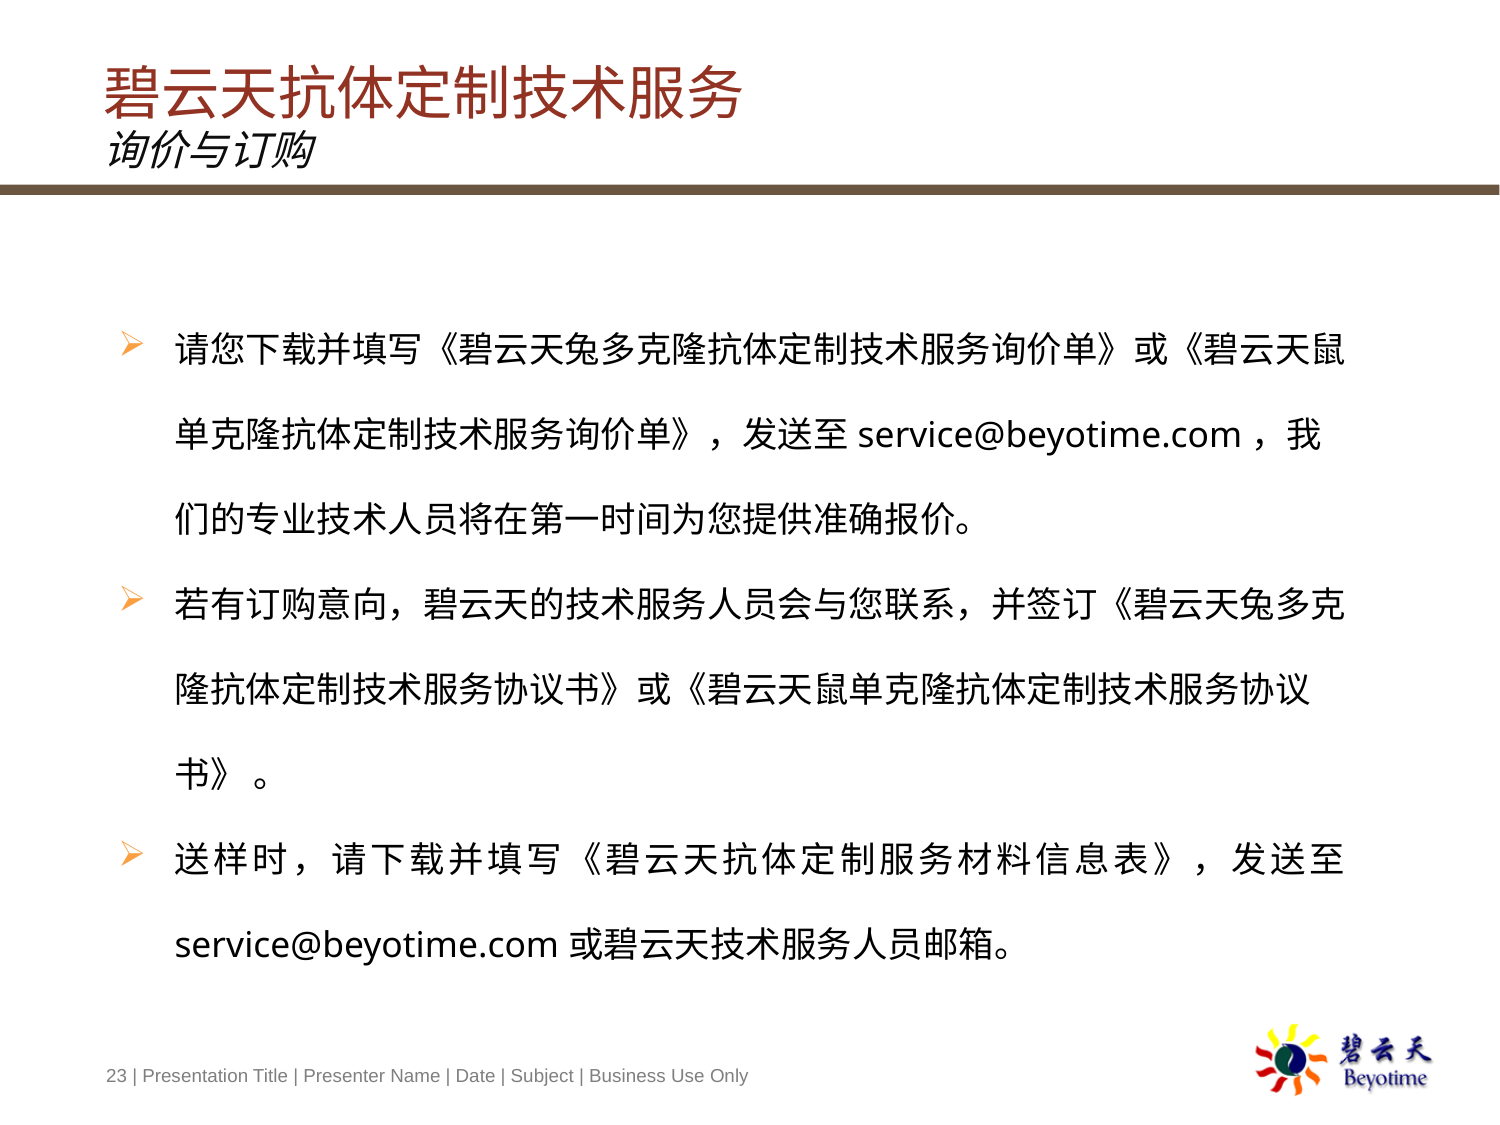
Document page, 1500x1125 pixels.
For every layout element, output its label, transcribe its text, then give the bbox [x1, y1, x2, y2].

title 碧云天抗体定制技术服务 询价与订购 [88, 51, 1449, 183]
picture [1245, 1021, 1443, 1097]
footer 23 | Presentation Title | Presenter Name | Date | Subject | Business Use Only [90, 1056, 1162, 1095]
text_box 请您下载并填写《碧云天兔多克隆抗体定制技术服务询价单》或《碧云天鼠单克隆抗体定制技术服务询价单》，发送至service@beyotime.com，我们的专业技术人员将在第一时间为您提供准确报价。 若有订购意向，碧云天的技术服务人员会与您联系，并签订《碧云天兔多克隆抗体定制技术服务协议书》或《碧云天鼠单克隆抗体定制技术服务协议书》 。 送样时，请下载并填写《碧云天抗体定制服务材料信息表》，发送至service@beyotime.com或碧云天技术服务人员邮箱。 [103, 276, 1369, 972]
